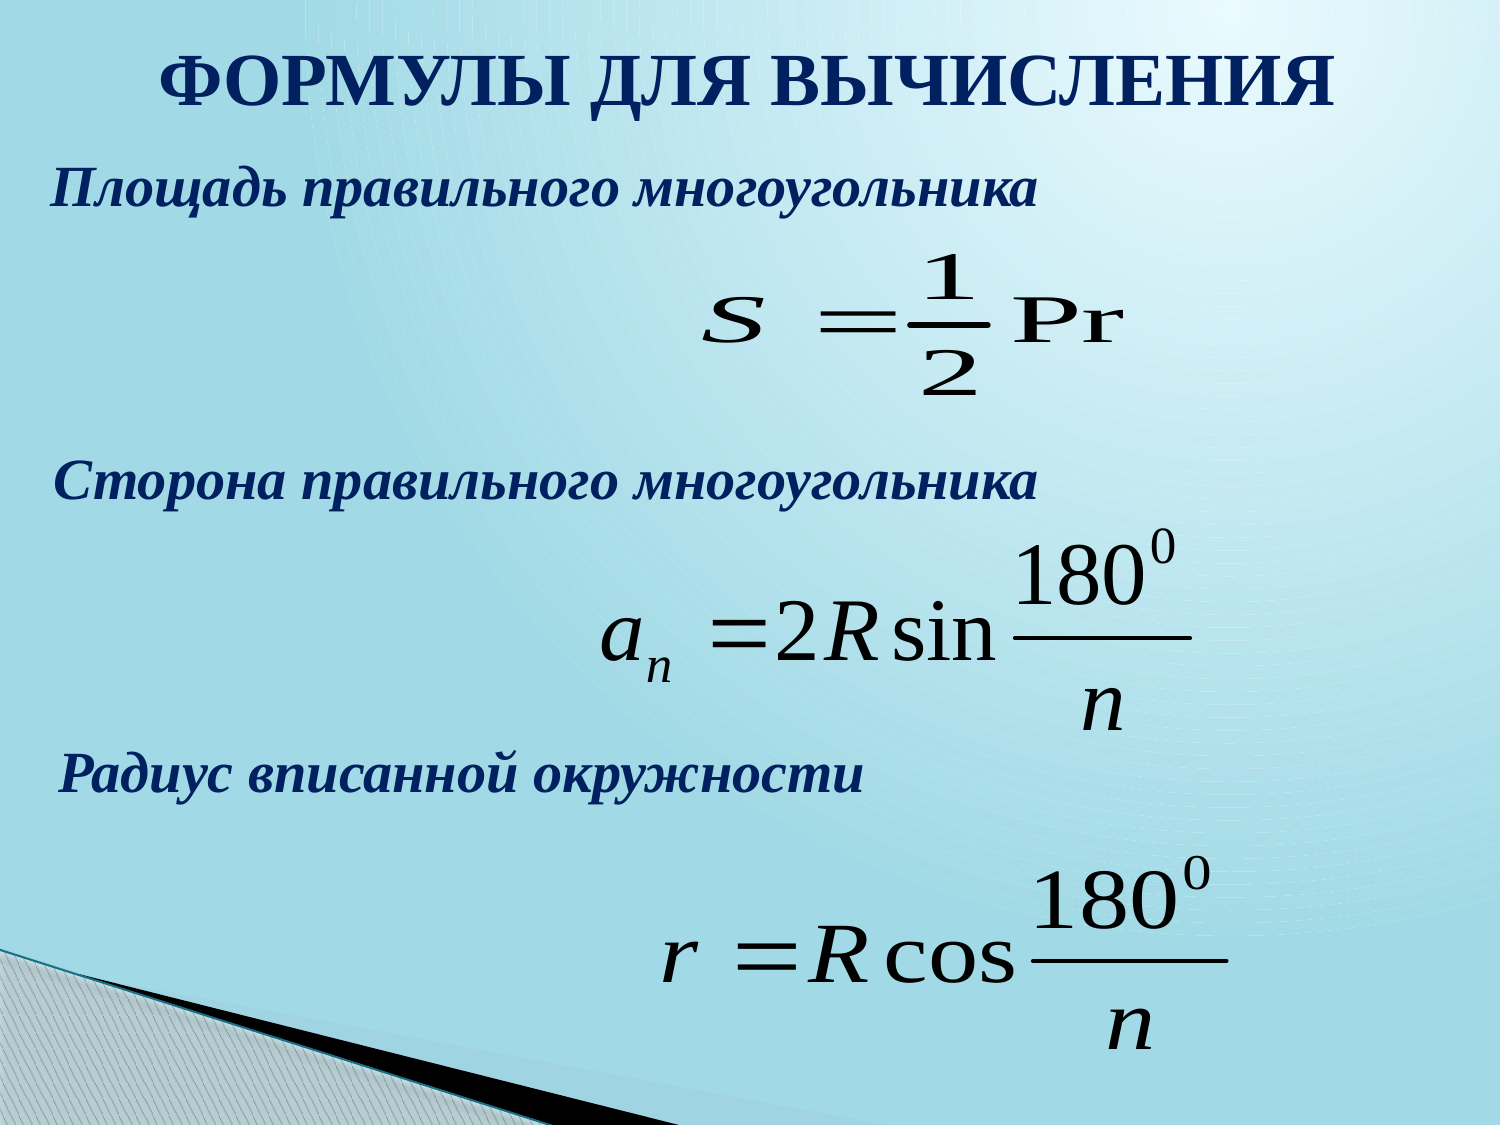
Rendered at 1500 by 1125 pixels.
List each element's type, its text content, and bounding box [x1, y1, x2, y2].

text_box Сторона правильного многоугольника [0, 433, 1137, 519]
text_box ФОРМУЛЫ ДЛЯ ВЫЧИСЛЕНИЯ [81, 23, 1432, 211]
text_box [585, 503, 1208, 751]
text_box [644, 831, 1248, 1069]
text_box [679, 234, 1155, 411]
text_box Площадь правильного многоугольника [35, 140, 1079, 226]
text_box Радиус вписанной окружности [35, 726, 926, 812]
